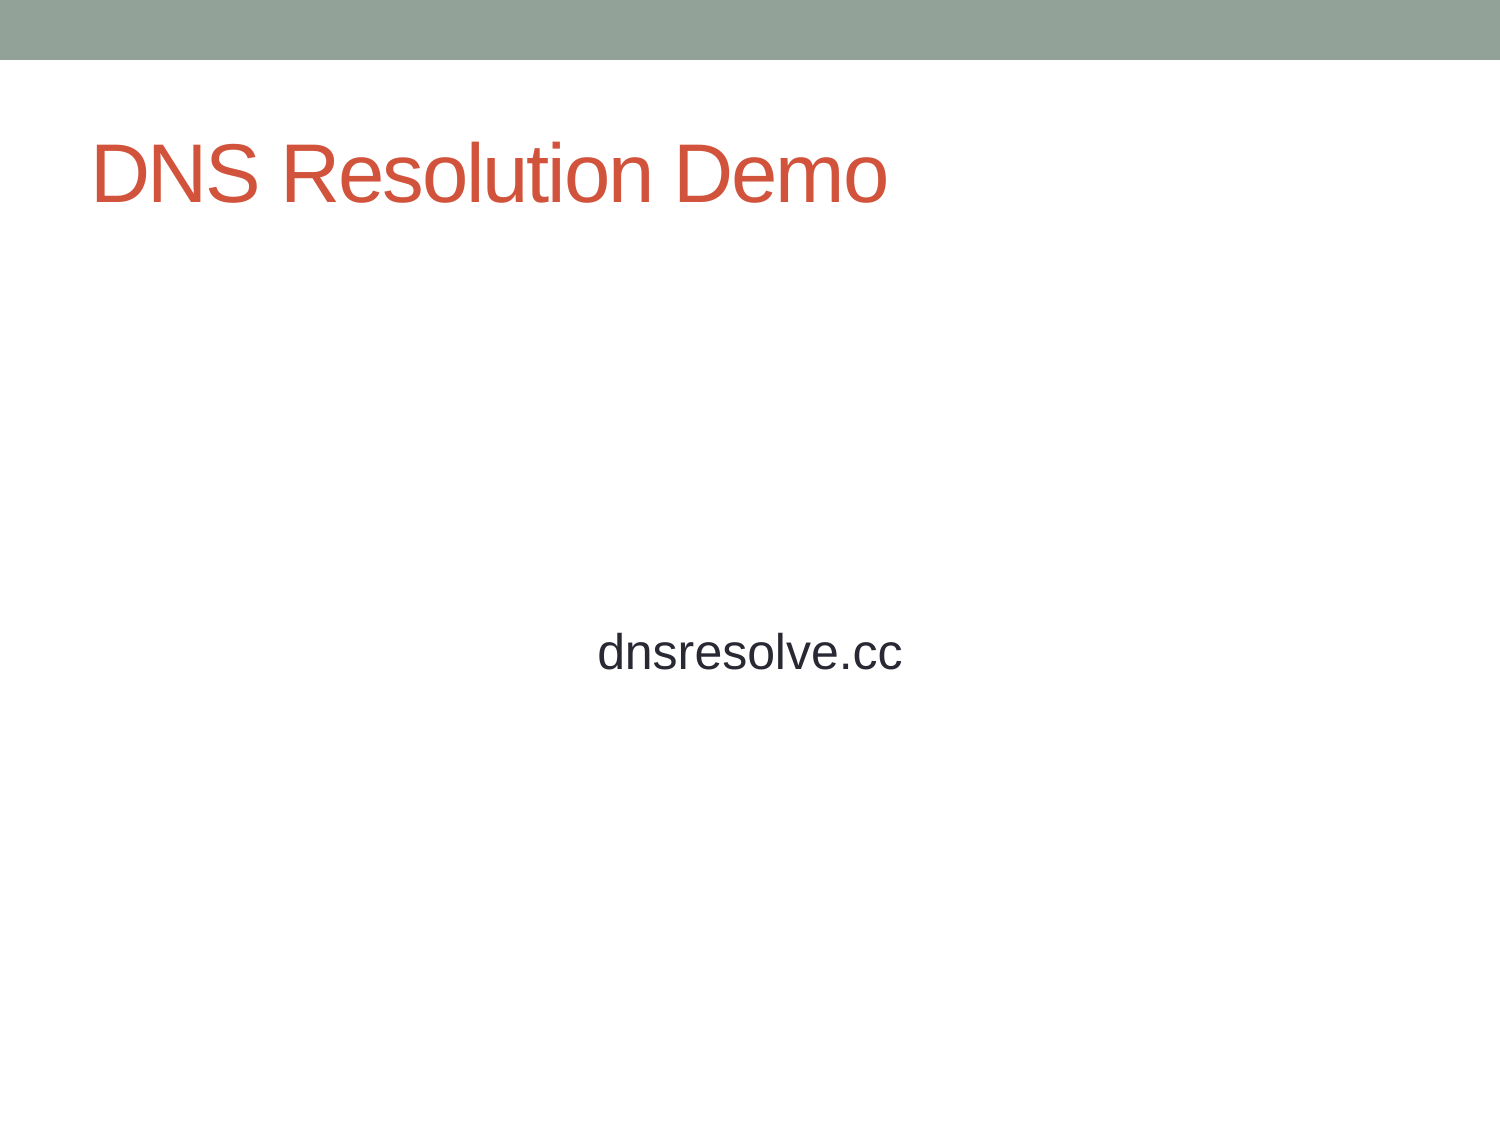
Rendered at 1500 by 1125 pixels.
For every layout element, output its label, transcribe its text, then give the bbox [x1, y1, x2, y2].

list dnsresolve.cc [75, 262, 1425, 1063]
title DNS Resolution Demo [75, 87, 1425, 250]
